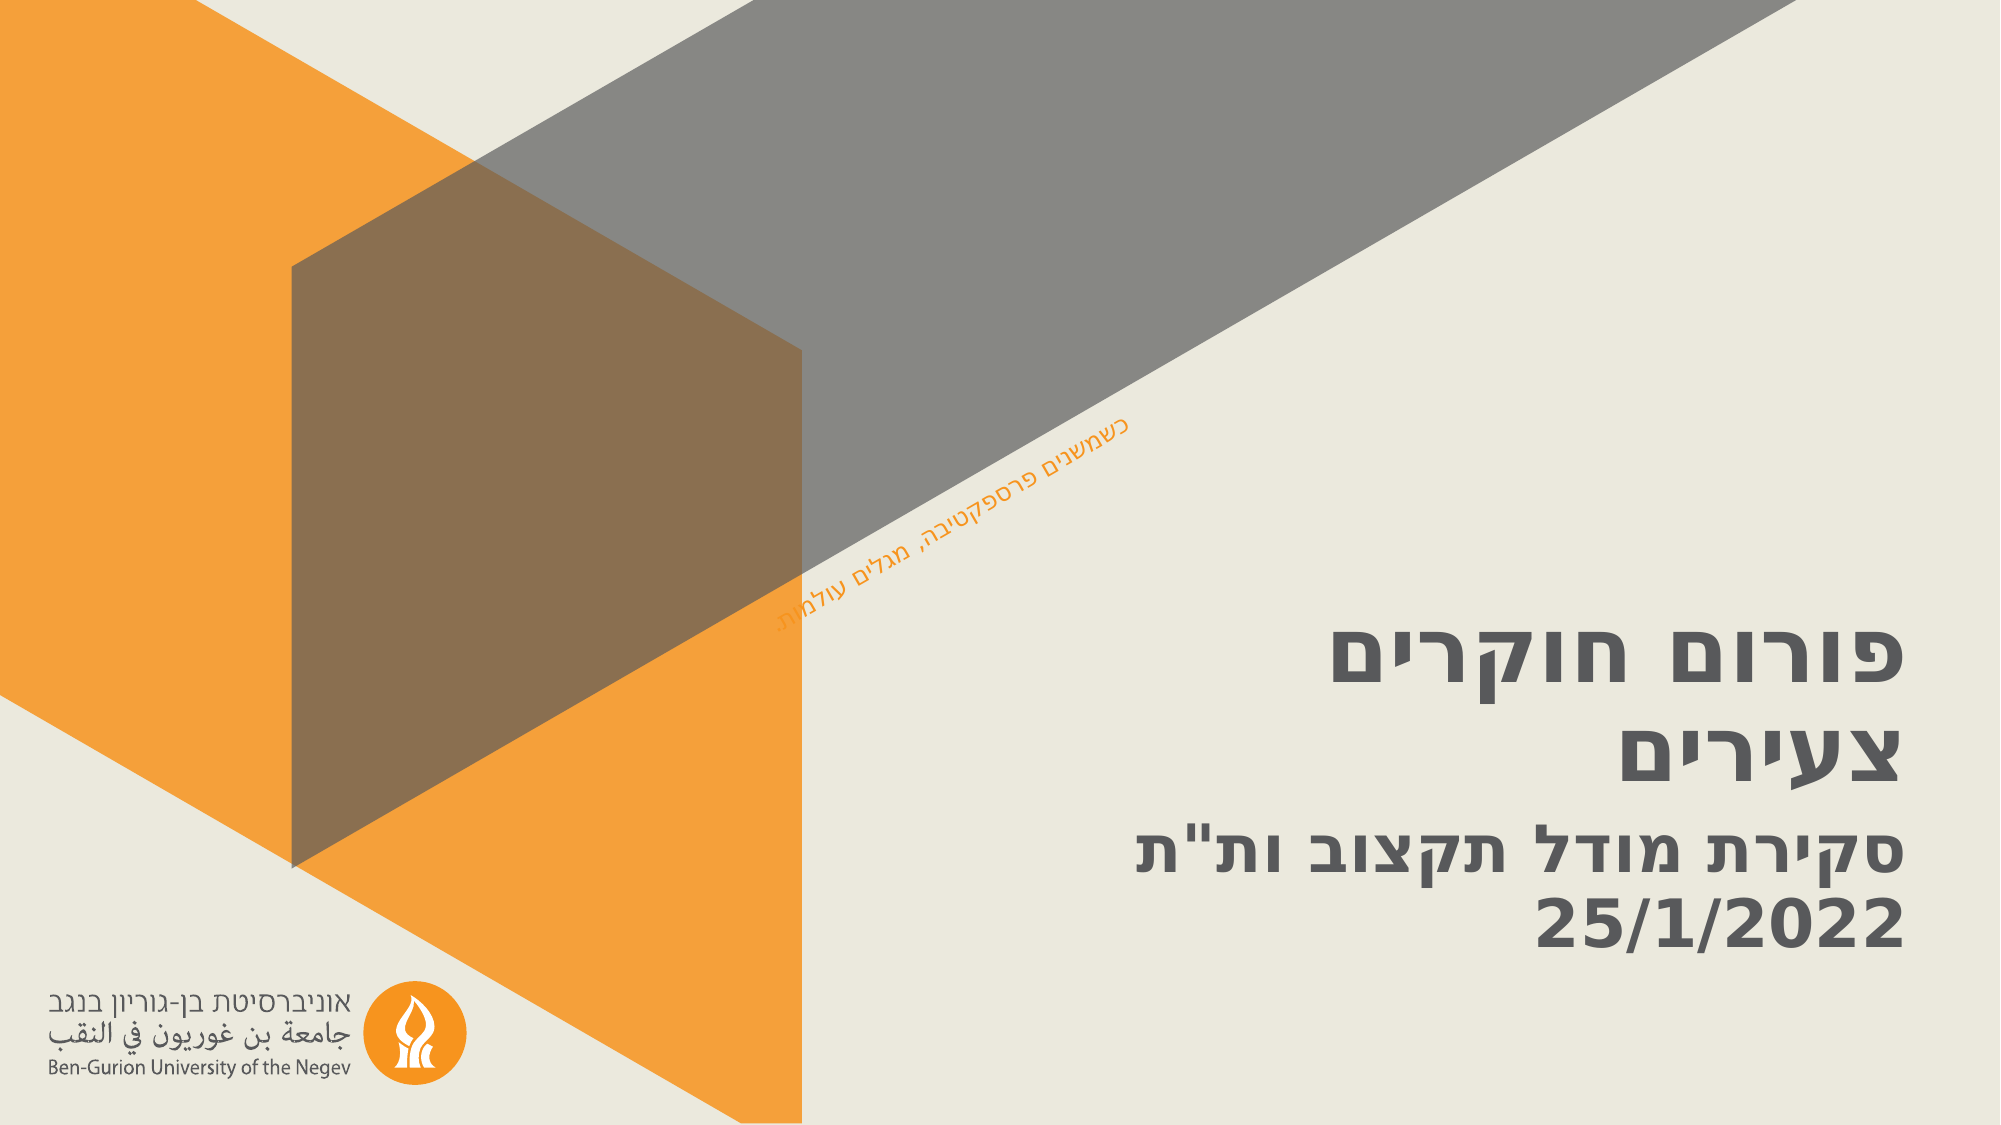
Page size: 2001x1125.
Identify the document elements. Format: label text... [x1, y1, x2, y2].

title פורום חוקרים צעירים [999, 417, 1924, 810]
subtitle סקירת מודל תקצוב ות"ת 25/1/2022 [999, 824, 1924, 1096]
